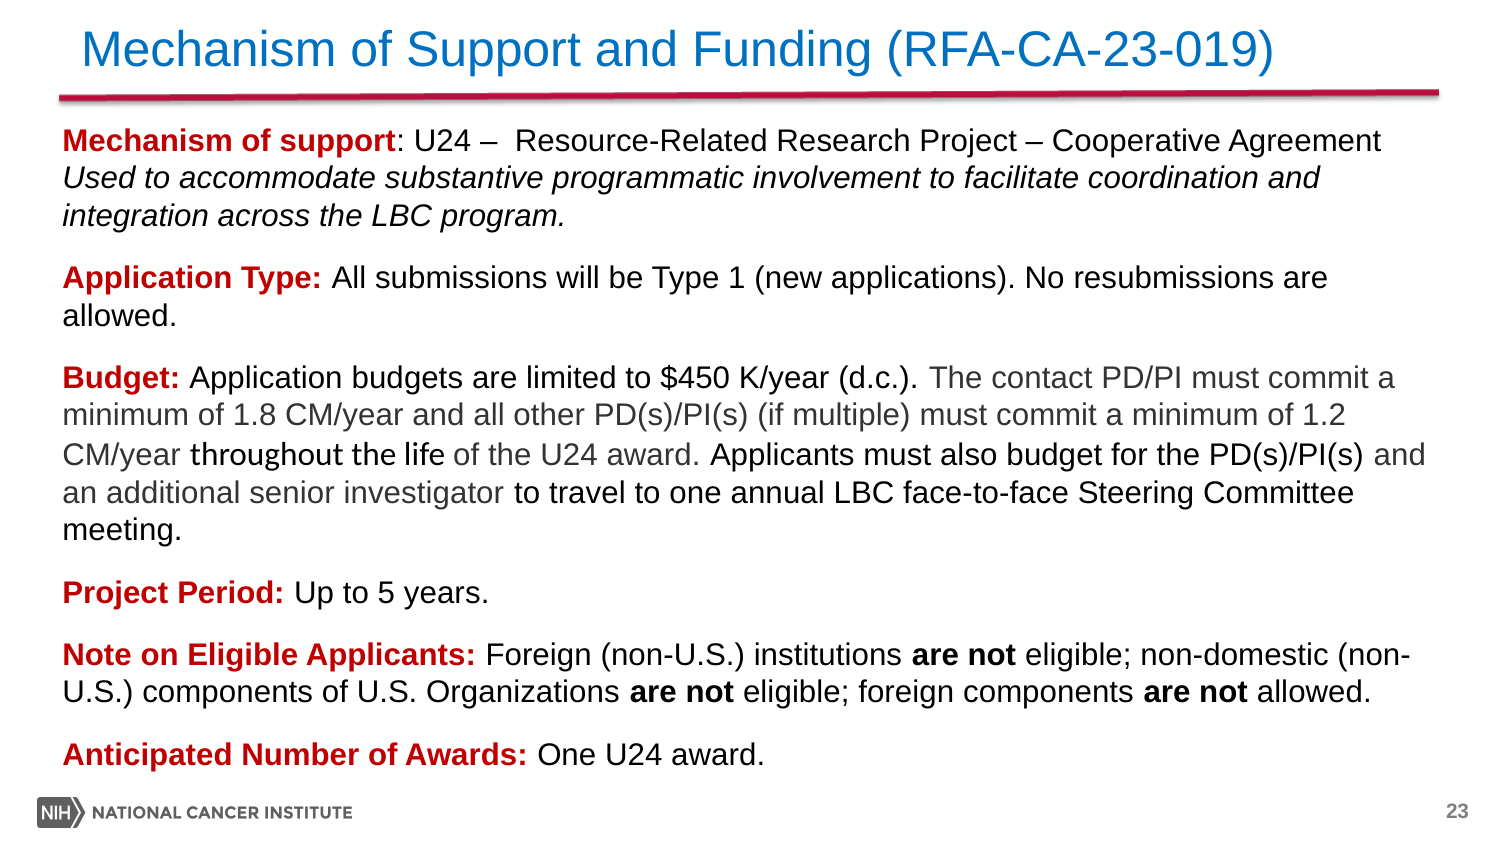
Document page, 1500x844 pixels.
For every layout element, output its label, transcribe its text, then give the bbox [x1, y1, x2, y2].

list Mechanism of support: U24 – Resource-Related Research Project – Cooperative Agreement Used to accommodate substantive programmatic involvement to facilitate coordination and integration across the LBC program. Application Type: All submissions will be Type 1 (new applications). No resubmissions are allowed. Budget: Application budgets are limited to $450 K/year (d.c.). The contact PD/PI must commit a minimum of 1.8 CM/year and all other PD(s)/PI(s) (if multiple) must commit a minimum of 1.2 CM/year throughout the life of the U24 award. Applicants must also budget for the PD(s)/PI(s) and an additional senior investigator to travel to one annual LBC face-to-face Steering Committee meeting. Project Period: Up to 5 years. Note on Eligible Applicants: Foreign (non-U.S.) institutions are not eligible; non-domestic (non-U.S.) components of U.S. Organizations are not eligible; foreign components are not allowed. Anticipated Number of Awards: One U24 award. [62, 120, 1439, 789]
picture [37, 797, 352, 828]
title Mechanism of Support and Funding (RFA-CA-23-019) [81, 14, 1421, 78]
picture [52, 85, 1450, 112]
